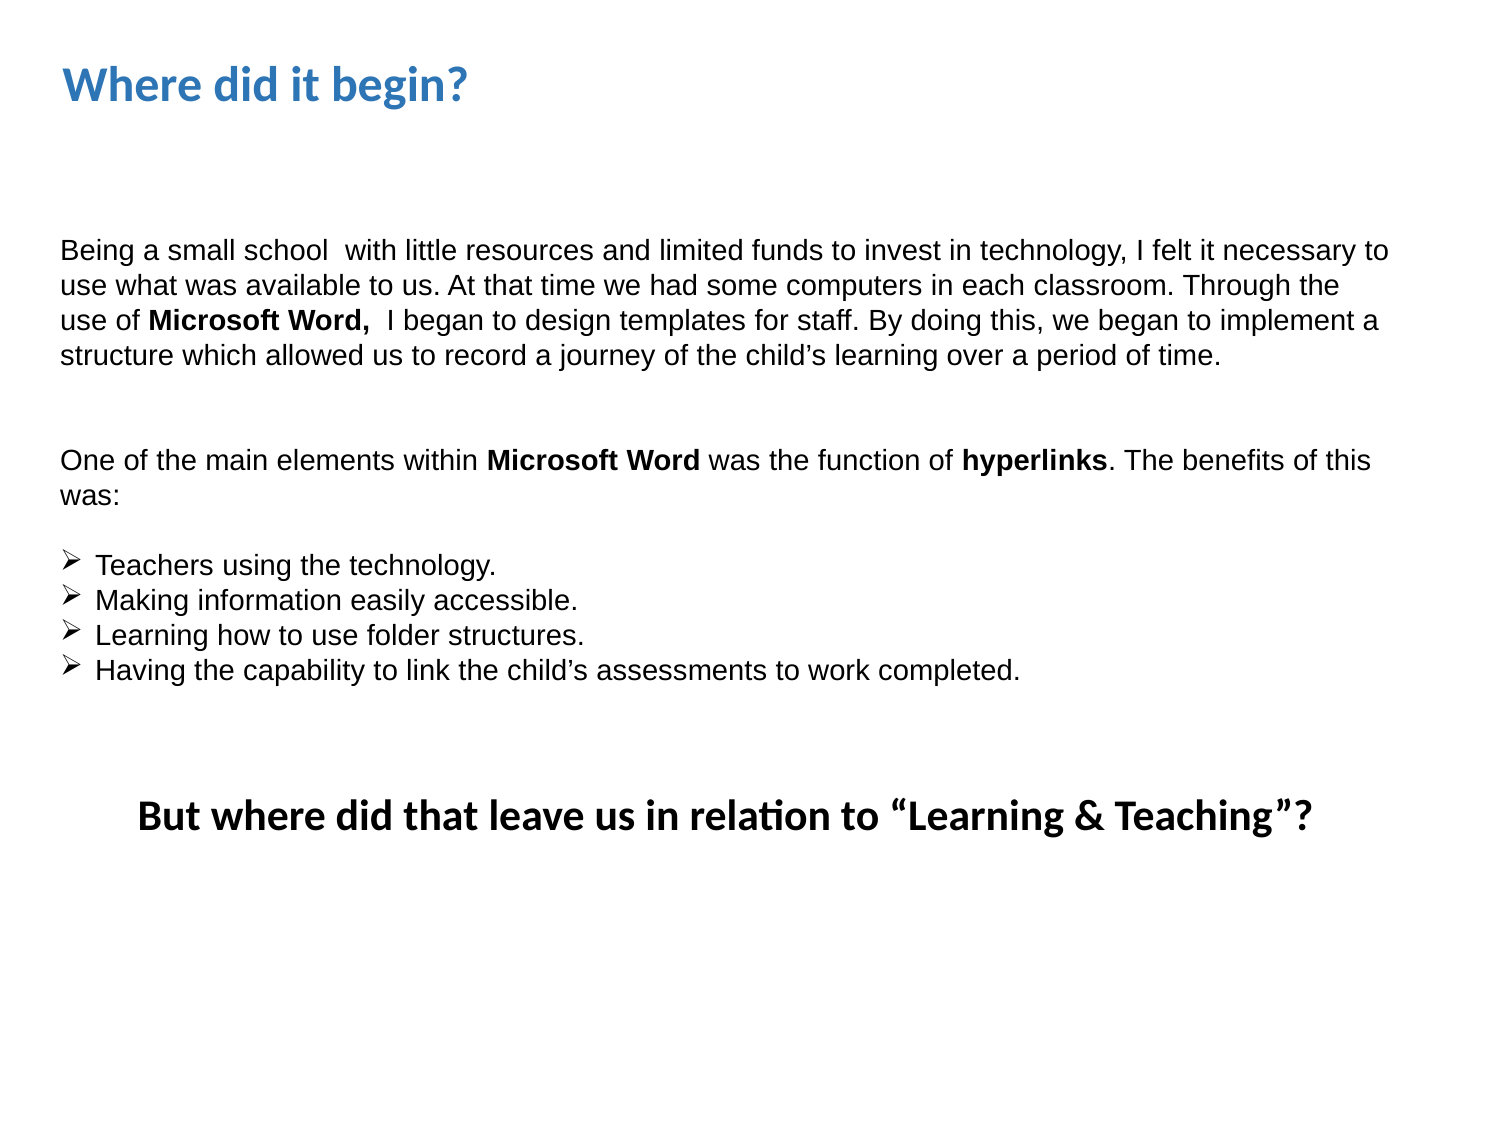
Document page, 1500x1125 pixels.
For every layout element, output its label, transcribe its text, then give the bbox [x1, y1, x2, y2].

text_box Being a small school with little resources and limited funds to invest in technology, I felt it necessary to use what was available to us. At that time we had some computers in each classroom. Through the use of Microsoft Word, I began to design templates for staff. By doing this, we began to implement a structure which allowed us to record a journey of the child’s learning over a period of time. One of the main elements within Microsoft Word was the function of hyperlinks. The benefits of this was: Teachers using the technology. Making information easily accessible. Learning how to use folder structures. Having the capability to link the child’s assessments to work completed. But where did that leave us in relation to “Learning & Teaching”? [45, 224, 1408, 881]
text_box Where did it begin? [47, 44, 485, 164]
